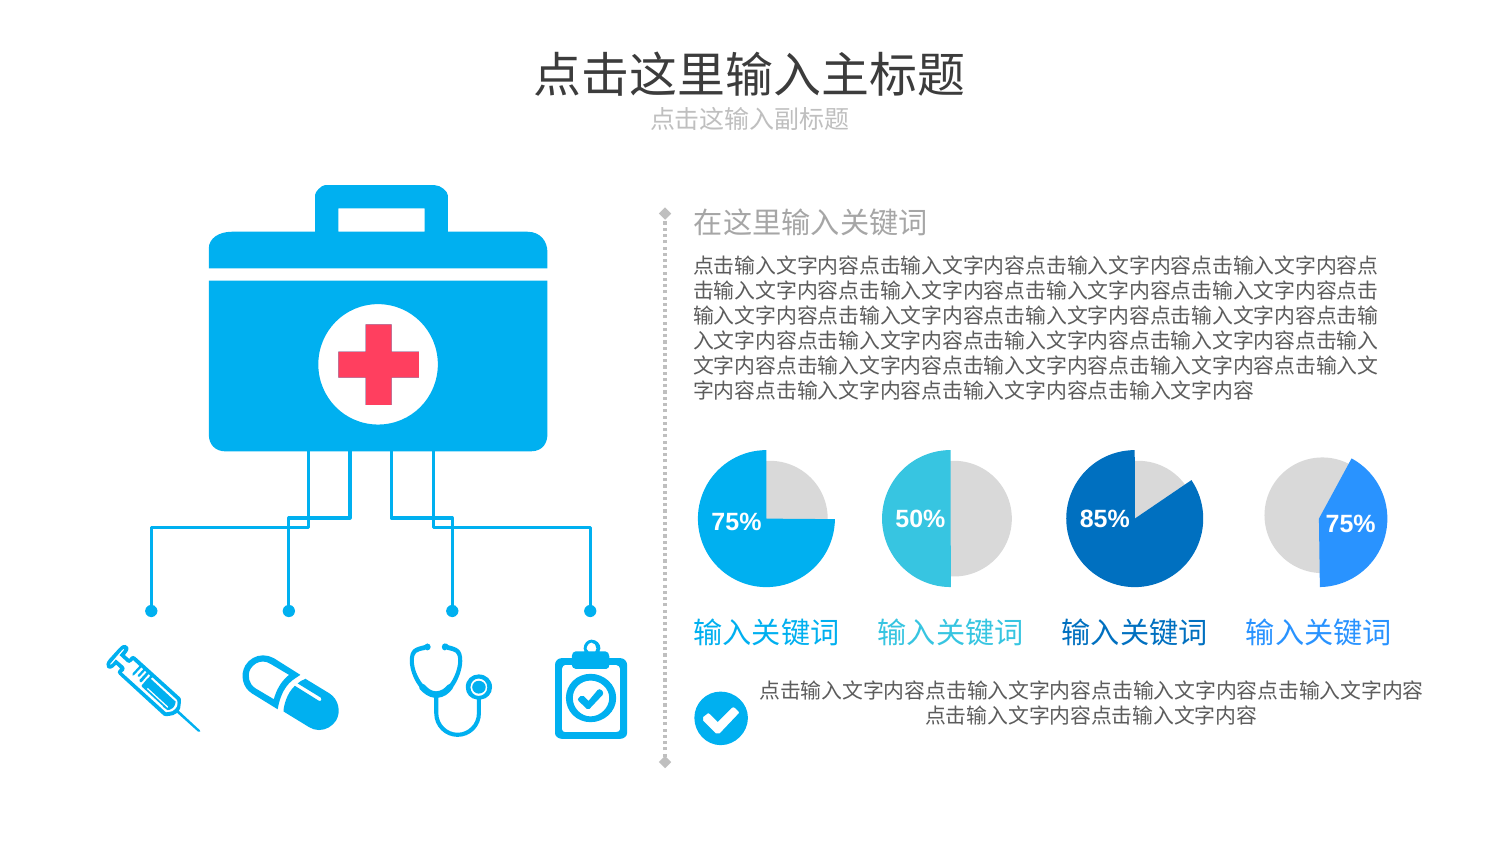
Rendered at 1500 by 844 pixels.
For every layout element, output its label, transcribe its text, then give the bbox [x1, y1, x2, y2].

text_box [694, 691, 748, 746]
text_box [1250, 449, 1388, 588]
text_box 在这里输入关键词 [694, 204, 929, 240]
text_box [106, 644, 201, 732]
text_box 输入关键词 [675, 606, 858, 657]
text_box 输入关键词 [1228, 606, 1410, 657]
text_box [239, 655, 342, 731]
title 点击这里输入主标题 [287, 43, 1213, 102]
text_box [226, 487, 326, 549]
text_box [554, 639, 628, 740]
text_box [1066, 449, 1204, 588]
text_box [697, 449, 836, 588]
text_box 输入关键词 [859, 606, 1042, 657]
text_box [428, 448, 596, 607]
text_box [409, 643, 493, 738]
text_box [208, 184, 548, 452]
text_box 输入关键词 [1044, 606, 1226, 657]
text_box 点击输入文字内容点击输入文字内容点击输入文字内容点击输入文字内容点击输入文字内容点击输入文字内容点击输入文字内容点击输入文字内容点击输入文字内容点击输入文字内容点击输入文字内容点击输入文字内容点击输入文字内容点击输入文字内容点击输入文字内容点击输入文字内容点击输入文字内容点击输入文字内容点击输入文字内容点击输入文字内容点击输入文字内容点击输入文字内容点击输入文字内容点击输入文字内容 [693, 253, 1391, 578]
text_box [328, 487, 515, 549]
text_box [146, 448, 314, 607]
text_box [881, 449, 1020, 588]
list 点击这输入副标题 [412, 101, 1088, 135]
text_box 点击输入文字内容点击输入文字内容点击输入文字内容点击输入文字内容点击输入文字内容点击输入文字内容 [756, 677, 1427, 753]
